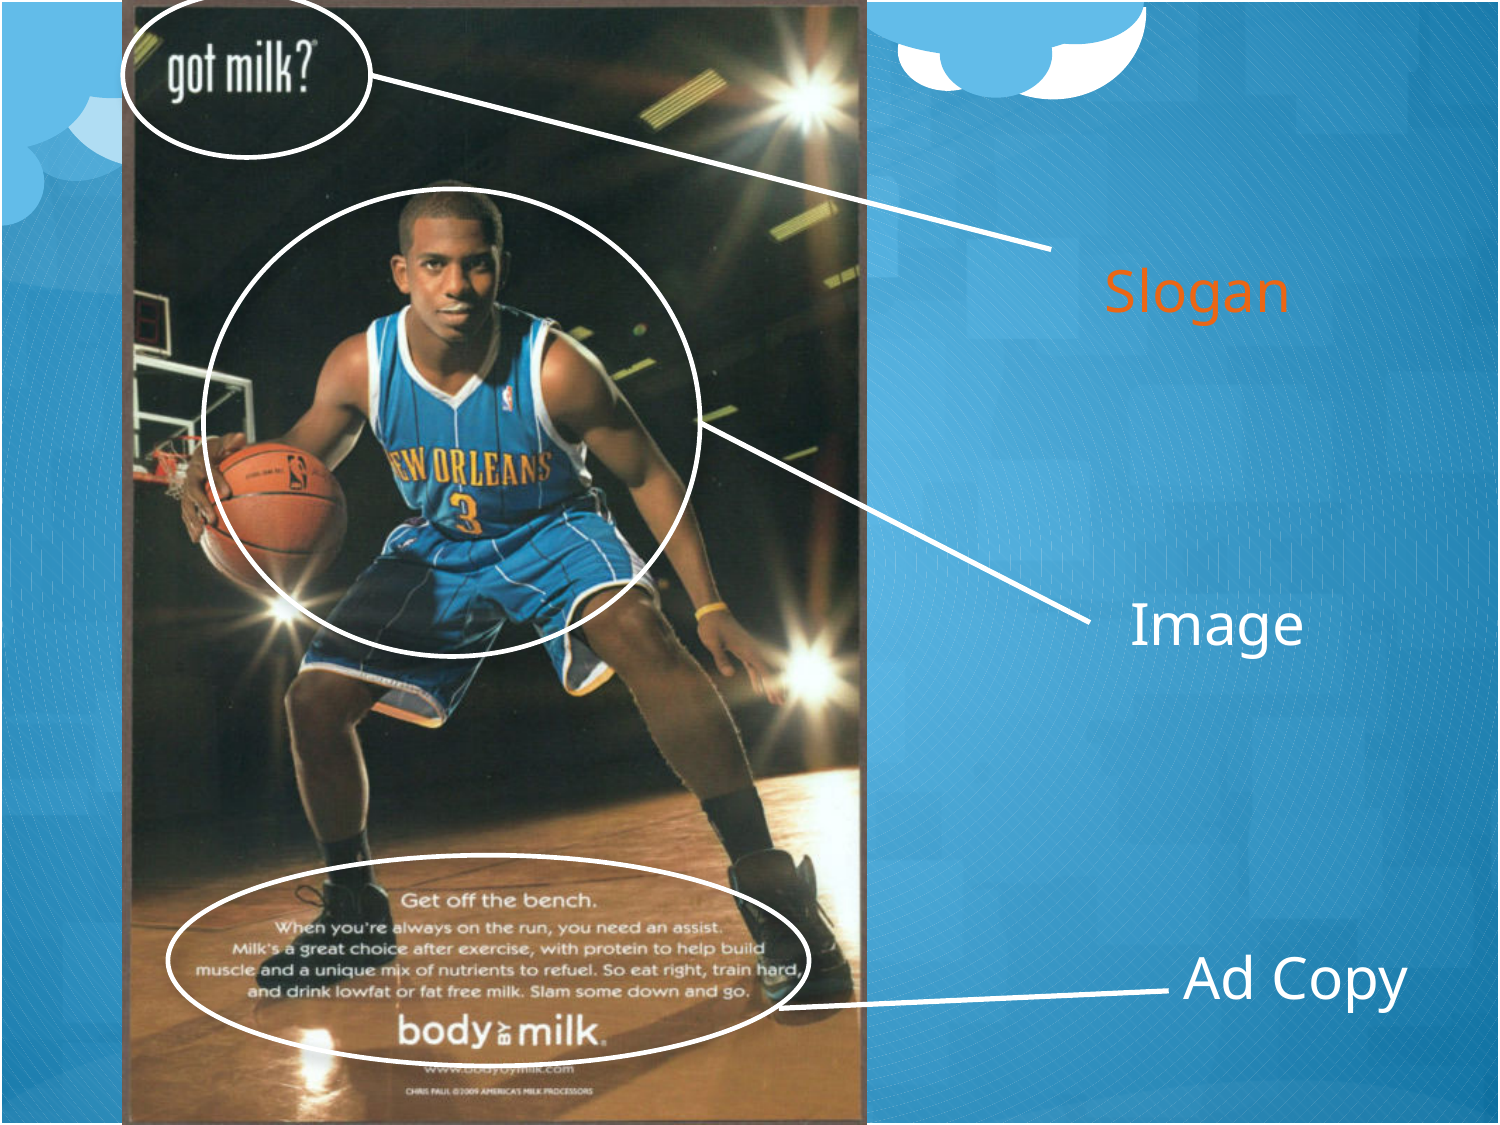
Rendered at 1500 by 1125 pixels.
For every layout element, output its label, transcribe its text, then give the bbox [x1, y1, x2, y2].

text_box Slogan [1090, 247, 1403, 332]
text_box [699, 422, 1091, 623]
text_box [778, 990, 1170, 1009]
text_box Image [1115, 579, 1428, 665]
text_box Ad Copy [1168, 934, 1481, 1019]
picture [2, 0, 1498, 1125]
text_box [370, 74, 1052, 250]
